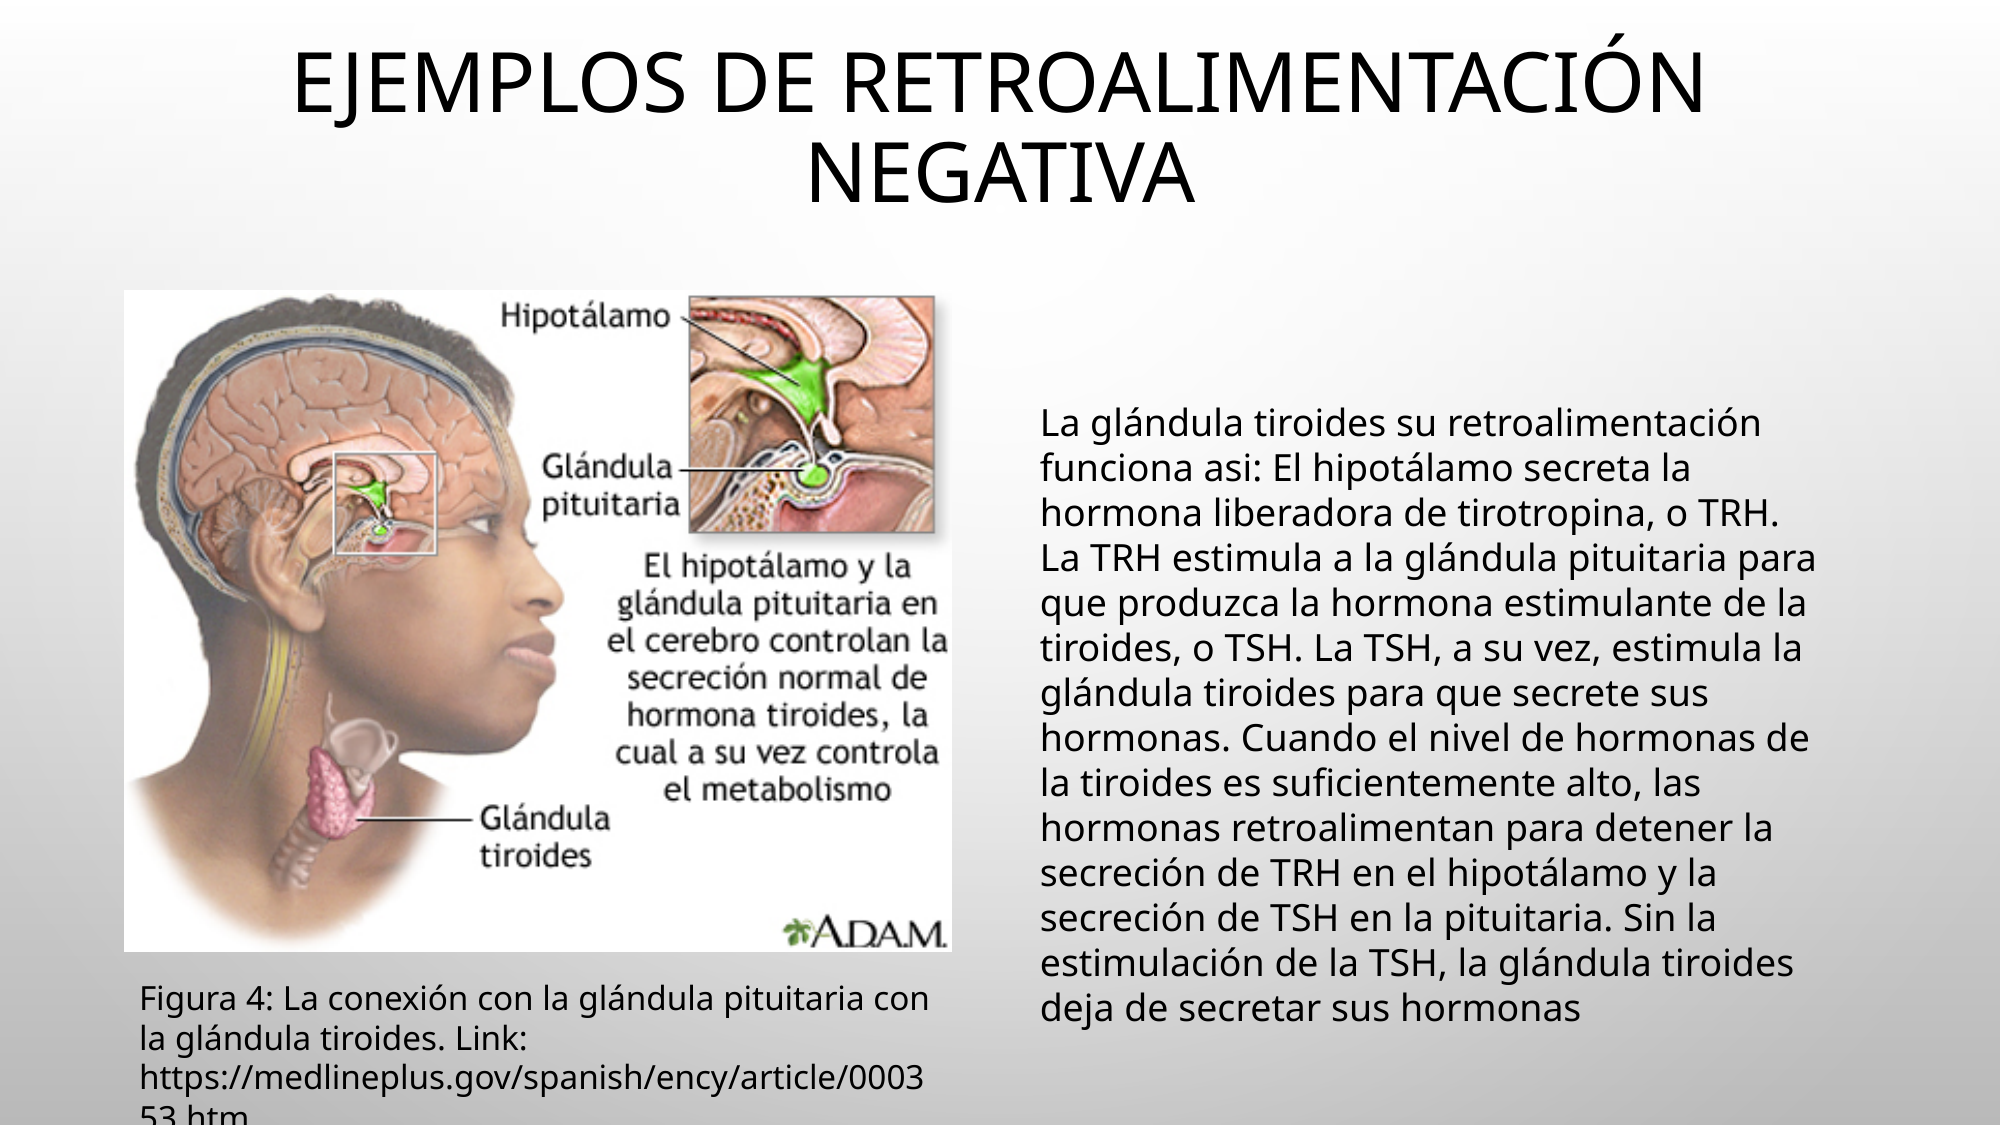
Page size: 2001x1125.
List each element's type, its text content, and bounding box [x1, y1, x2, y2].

text_box La glándula tiroides su retroalimentación funciona asi: El hipotálamo secreta la hormona liberadora de tirotropina, o TRH. La TRH estimula a la glándula pituitaria para que produzca la hormona estimulante de la tiroides, o TSH. La TSH, a su vez, estimula la glándula tiroides para que secrete sus hormonas. Cuando el nivel de hormonas de la tiroides es suficientemente alto, las hormonas retroalimentan para detener la secreción de TRH en el hipotálamo y la secreción de TSH en la pituitaria. Sin la estimulación de la TSH, la glándula tiroides deja de secretar sus hormonas [1025, 391, 1834, 1036]
text_box Figura 4: La conexión con la glándula pituitaria con la glándula tiroides. Link: https://medlineplus.gov/spanish/ency/article/000353.htm [124, 969, 952, 1125]
title Ejemplos de retroalimentación negativa [149, 0, 1851, 262]
picture [0, 0, 2000, 1125]
